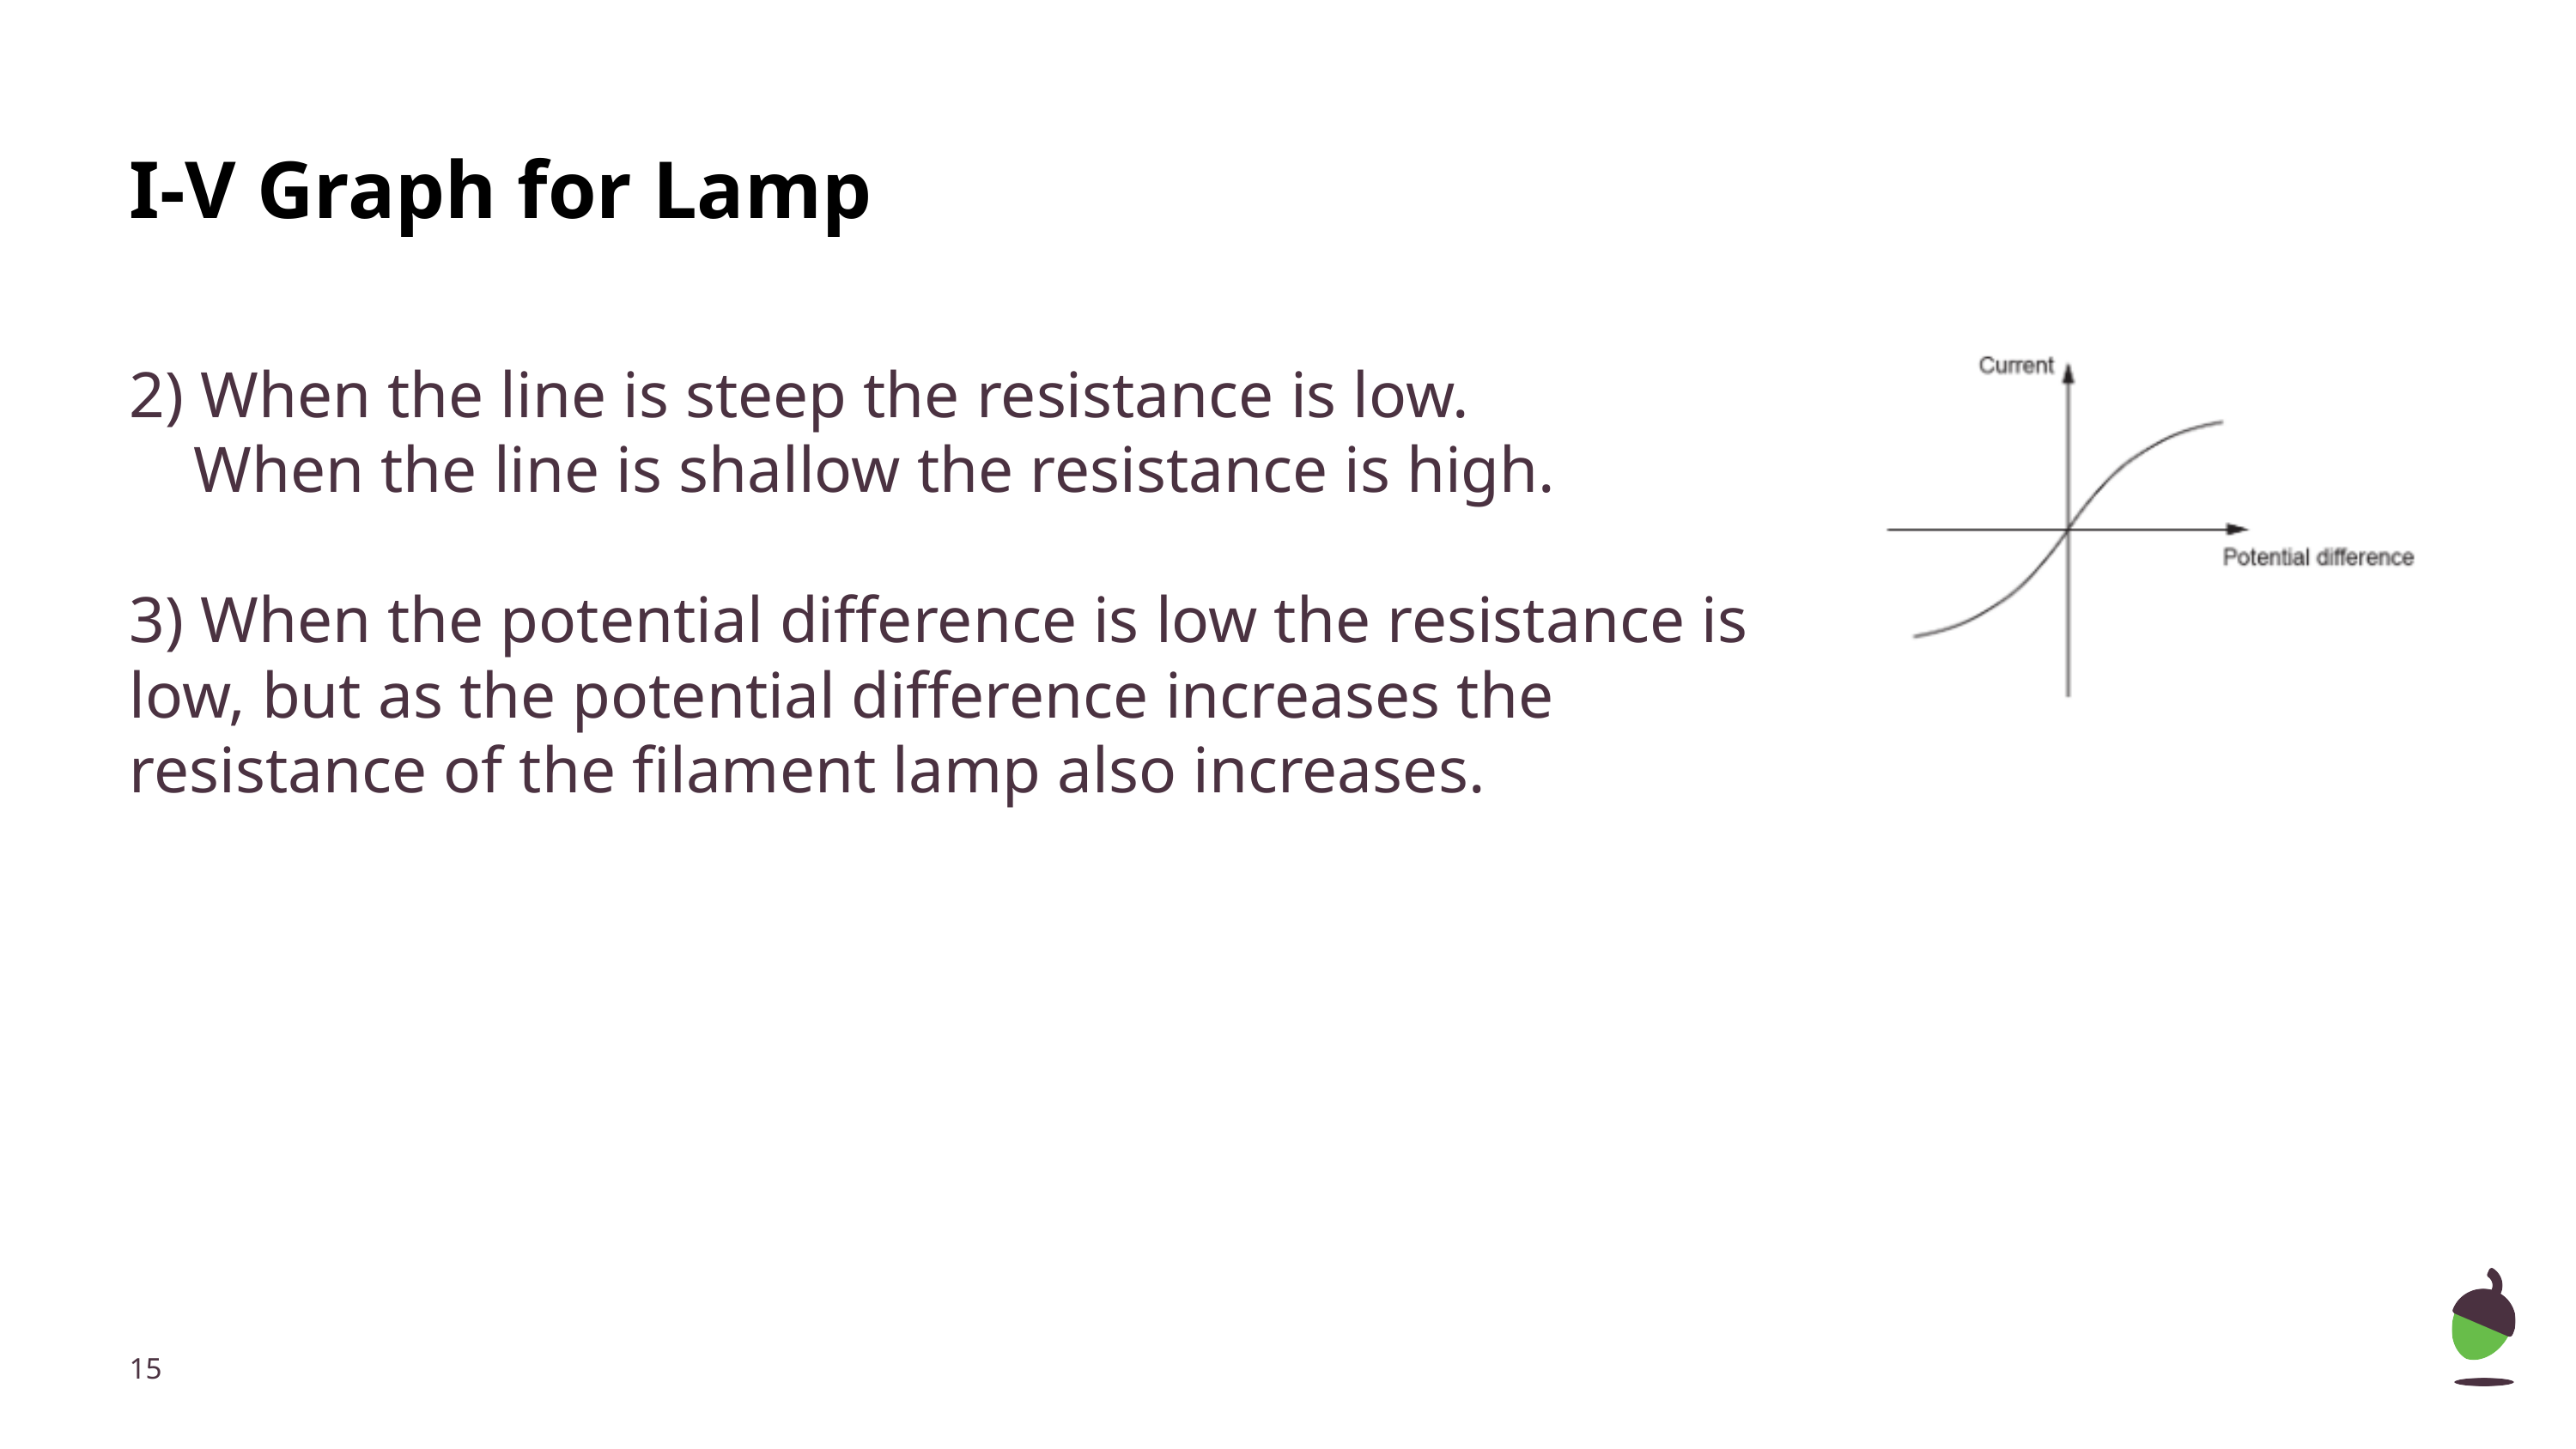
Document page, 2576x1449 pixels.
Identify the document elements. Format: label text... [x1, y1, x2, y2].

title I-V Graph for Lamp [129, 124, 1990, 355]
picture [1844, 354, 2447, 712]
slide_number ‹#› [129, 1349, 332, 1401]
list 2) When the line is steep the resistance is low. When the line is shallow the resistance is high. 3) When the potential difference is low the resistance is low, but as the potential difference increases the resistance of the filament lamp also increases. [129, 355, 1830, 1245]
picture [2451, 1268, 2516, 1386]
